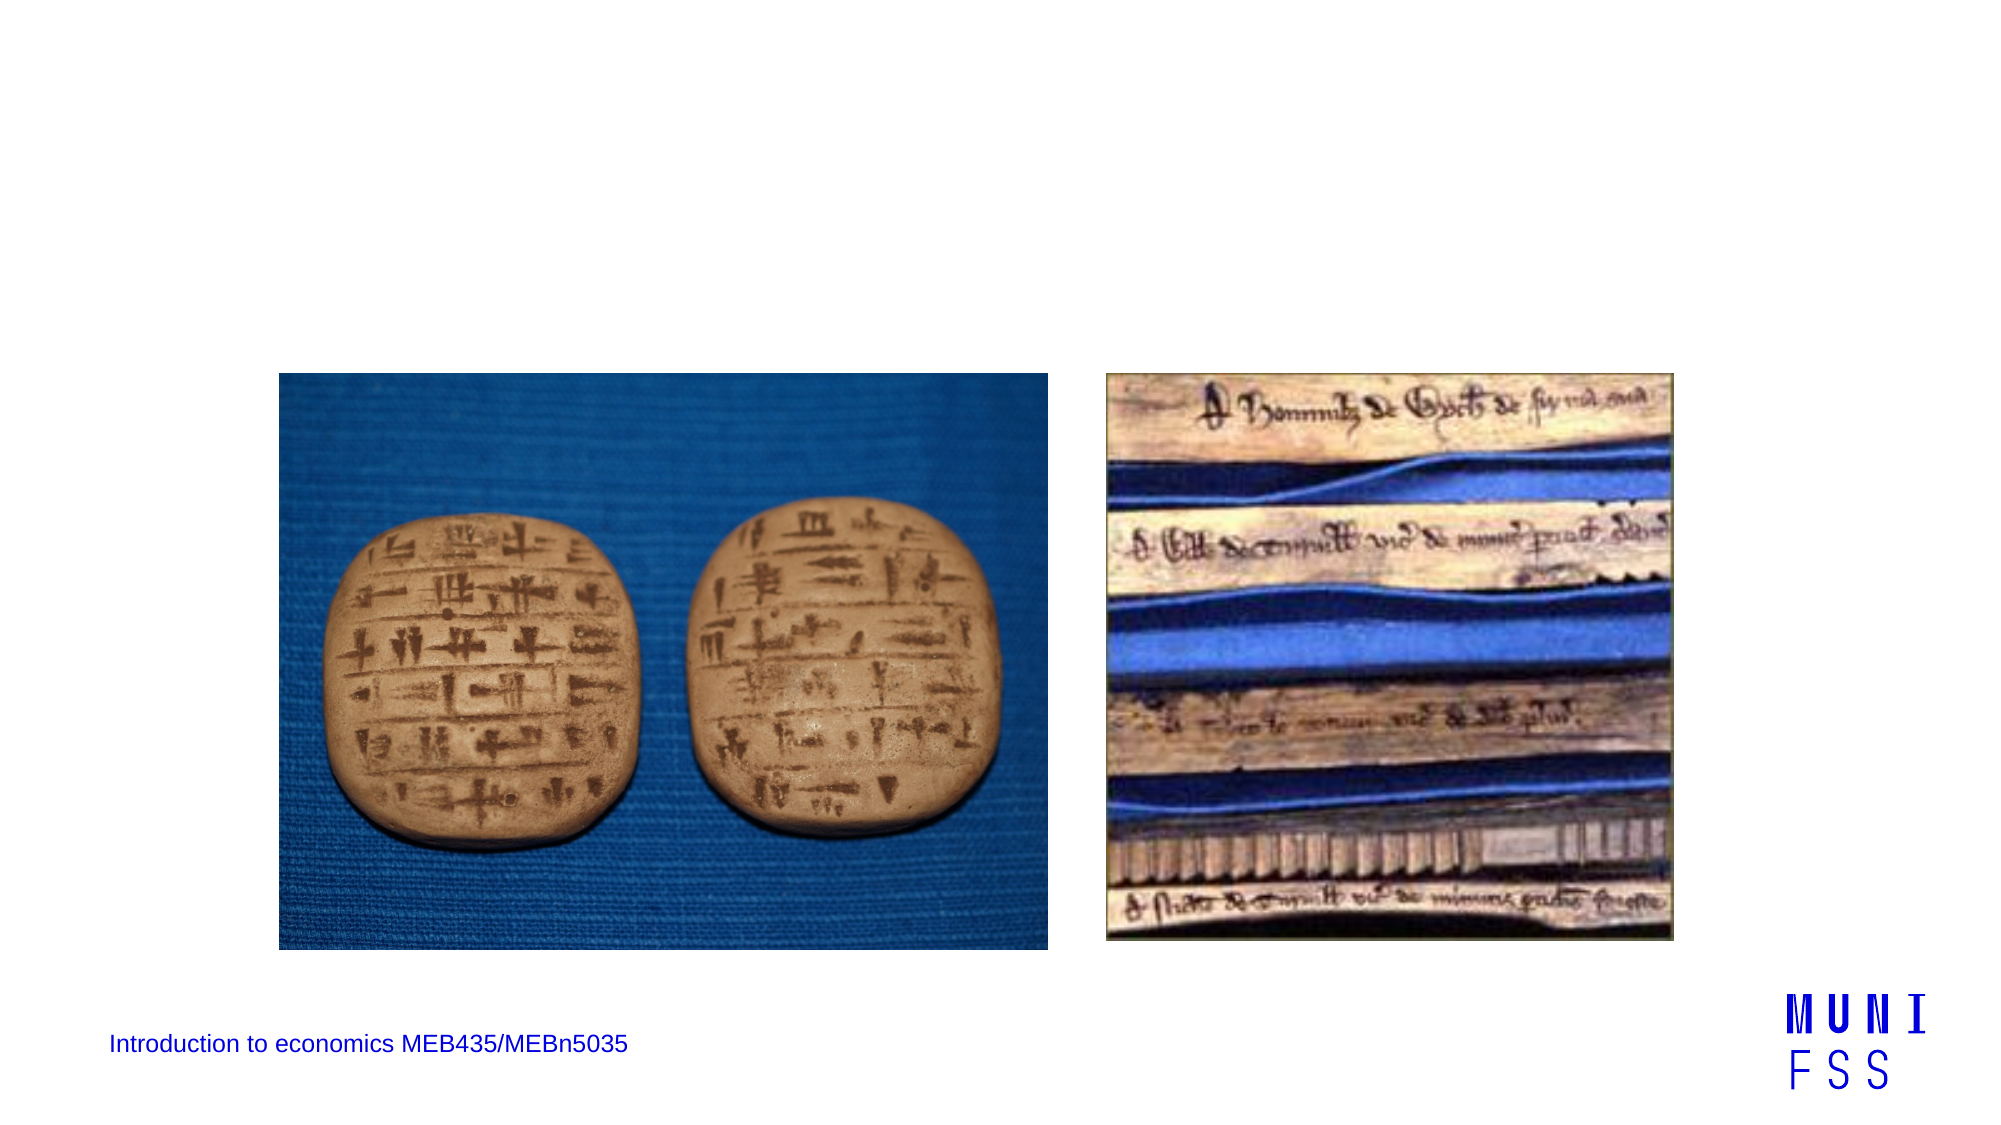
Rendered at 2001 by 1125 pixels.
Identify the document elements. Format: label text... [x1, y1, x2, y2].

picture [279, 373, 1048, 950]
footer Introduction to economics MEB435/MEBn5035 [109, 1021, 1409, 1063]
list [1106, 373, 1674, 941]
